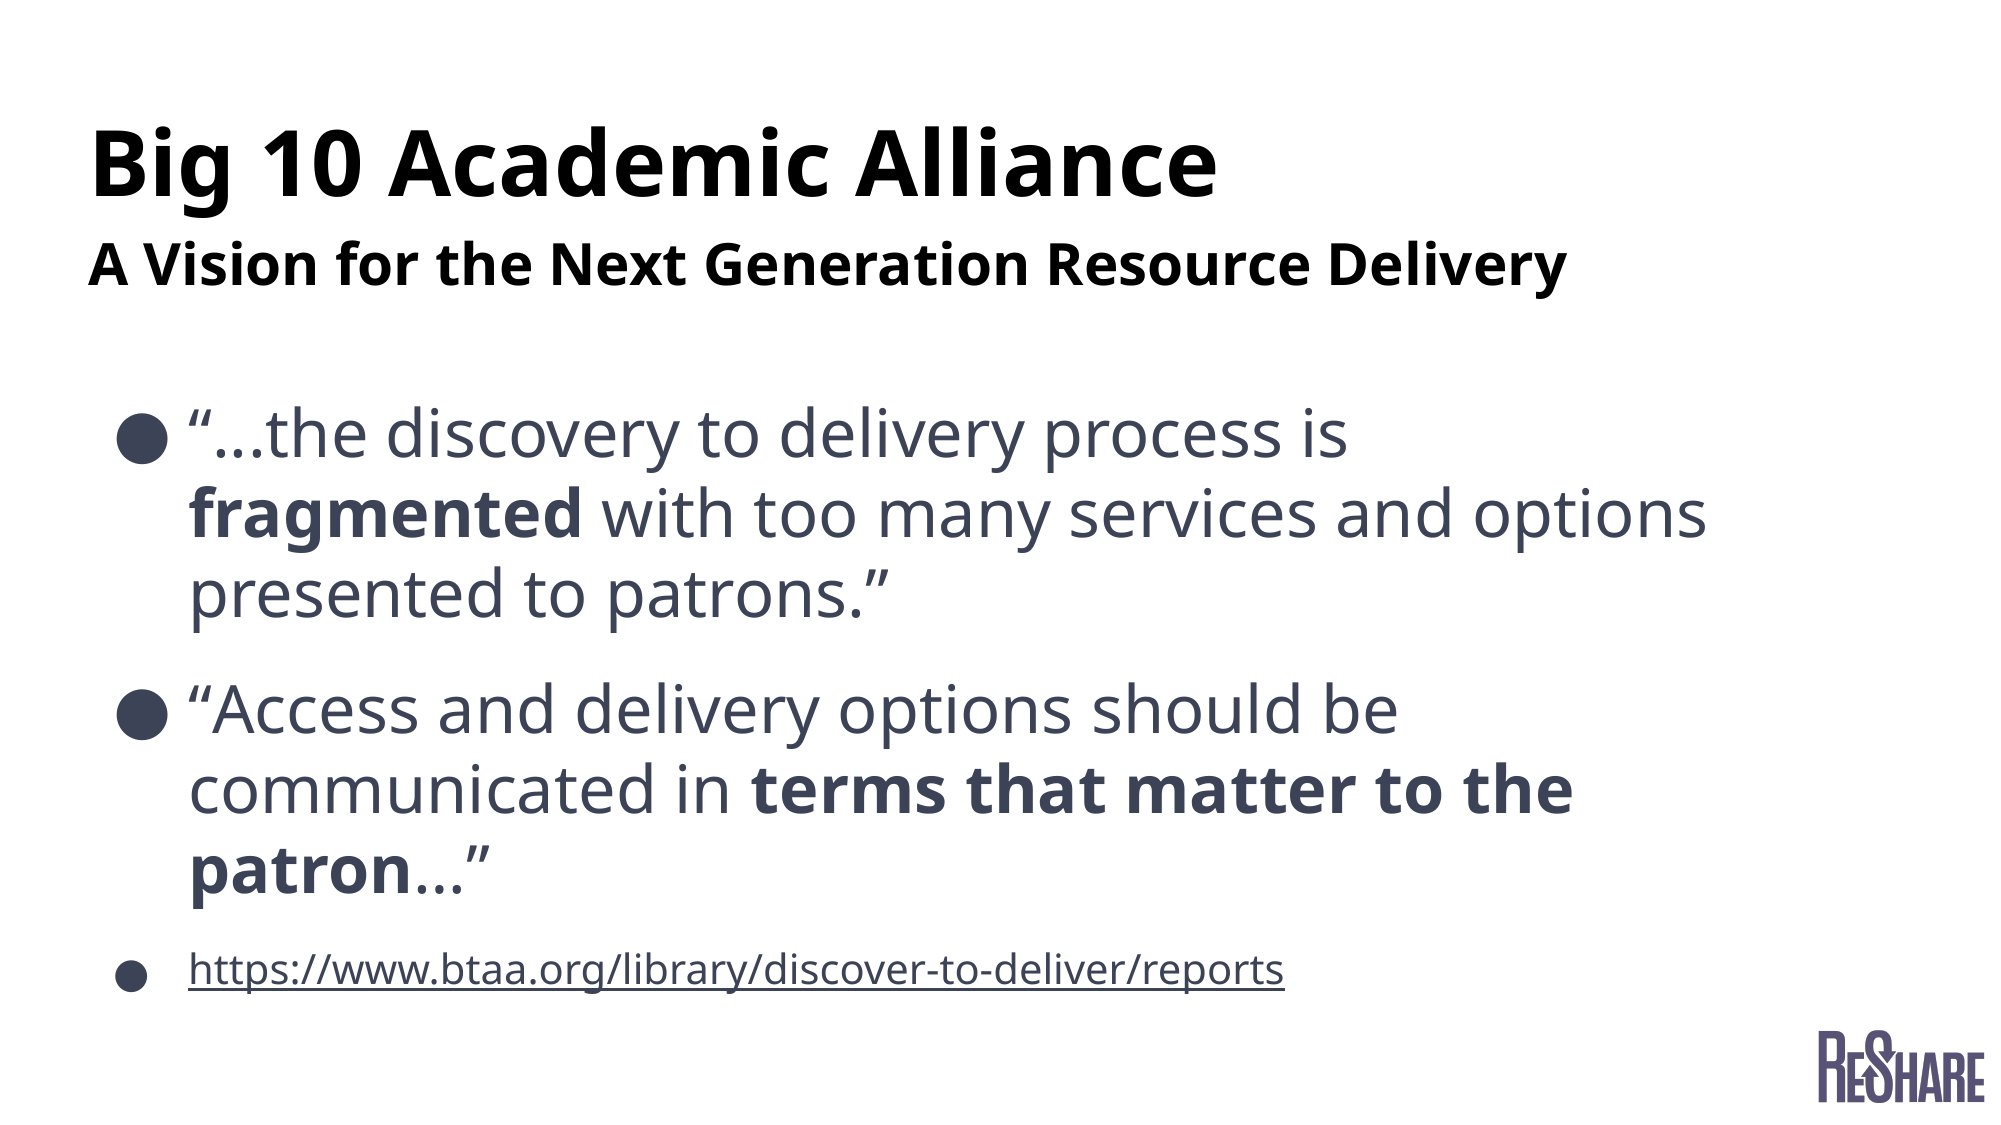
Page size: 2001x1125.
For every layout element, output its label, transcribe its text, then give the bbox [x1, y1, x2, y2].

title Big 10 Academic Alliance A Vision for the Next Generation Resource Delivery [68, 97, 1932, 339]
picture [1815, 1028, 1988, 1105]
list “...the discovery to delivery process is fragmented with too many services and options presented to patrons.” “Access and delivery options should be communicated in terms that matter to the patron…” https://www.btaa.org/library/discover-to-deliver/reports [68, 371, 1767, 1052]
